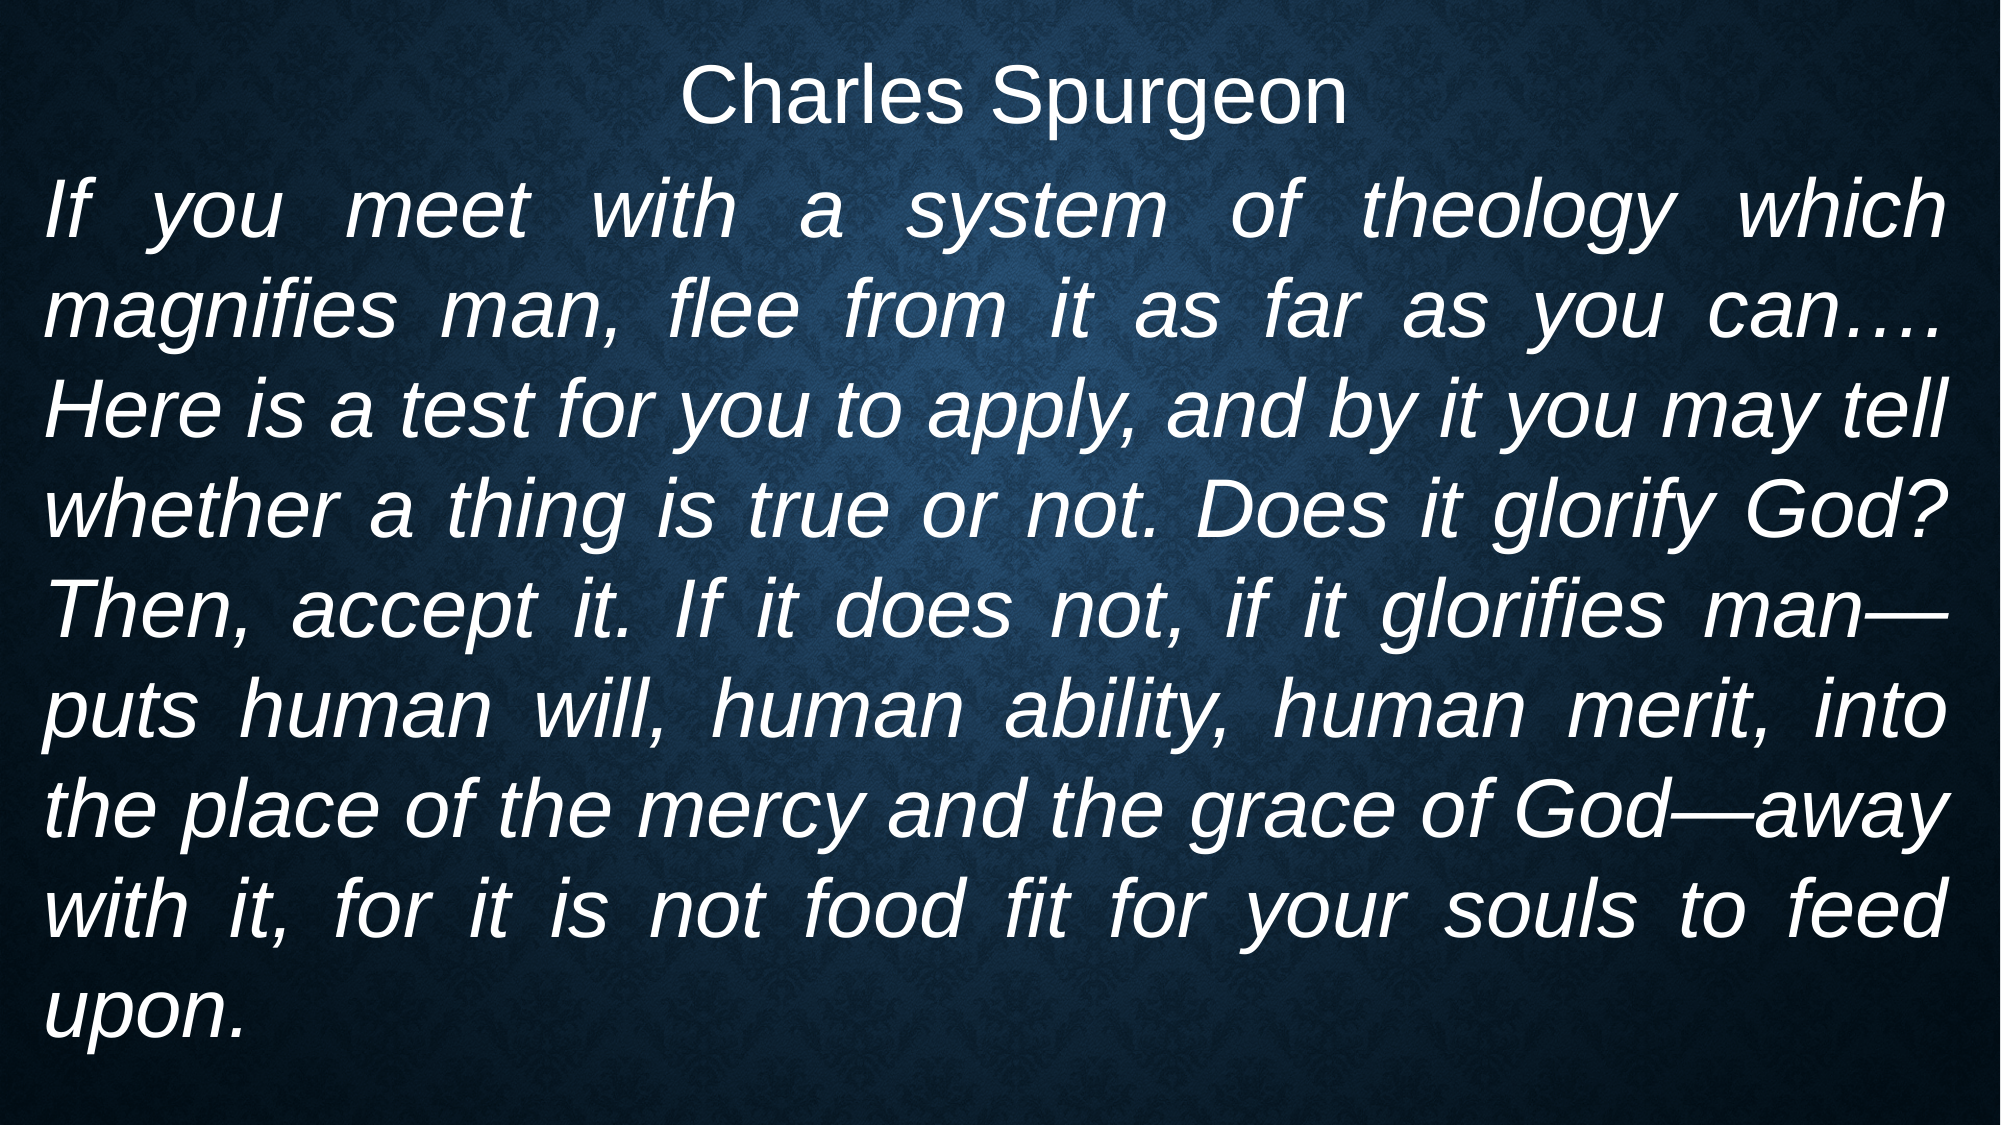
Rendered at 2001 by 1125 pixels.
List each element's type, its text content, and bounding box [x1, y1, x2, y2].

text_box Charles Spurgeon [55, 32, 1974, 148]
text_box If you meet with a system of theology which magnifies man, flee from it as far as you can…. Here is a test for you to apply, and by it you may tell whether a thing is true or not. Does it glorify God? Then, accept it. If it does not, if it glorifies man—puts human will, human ability, human merit, into the place of the mercy and the grace of God—away with it, for it is not food fit for your souls to feed upon. [28, 146, 1965, 1062]
